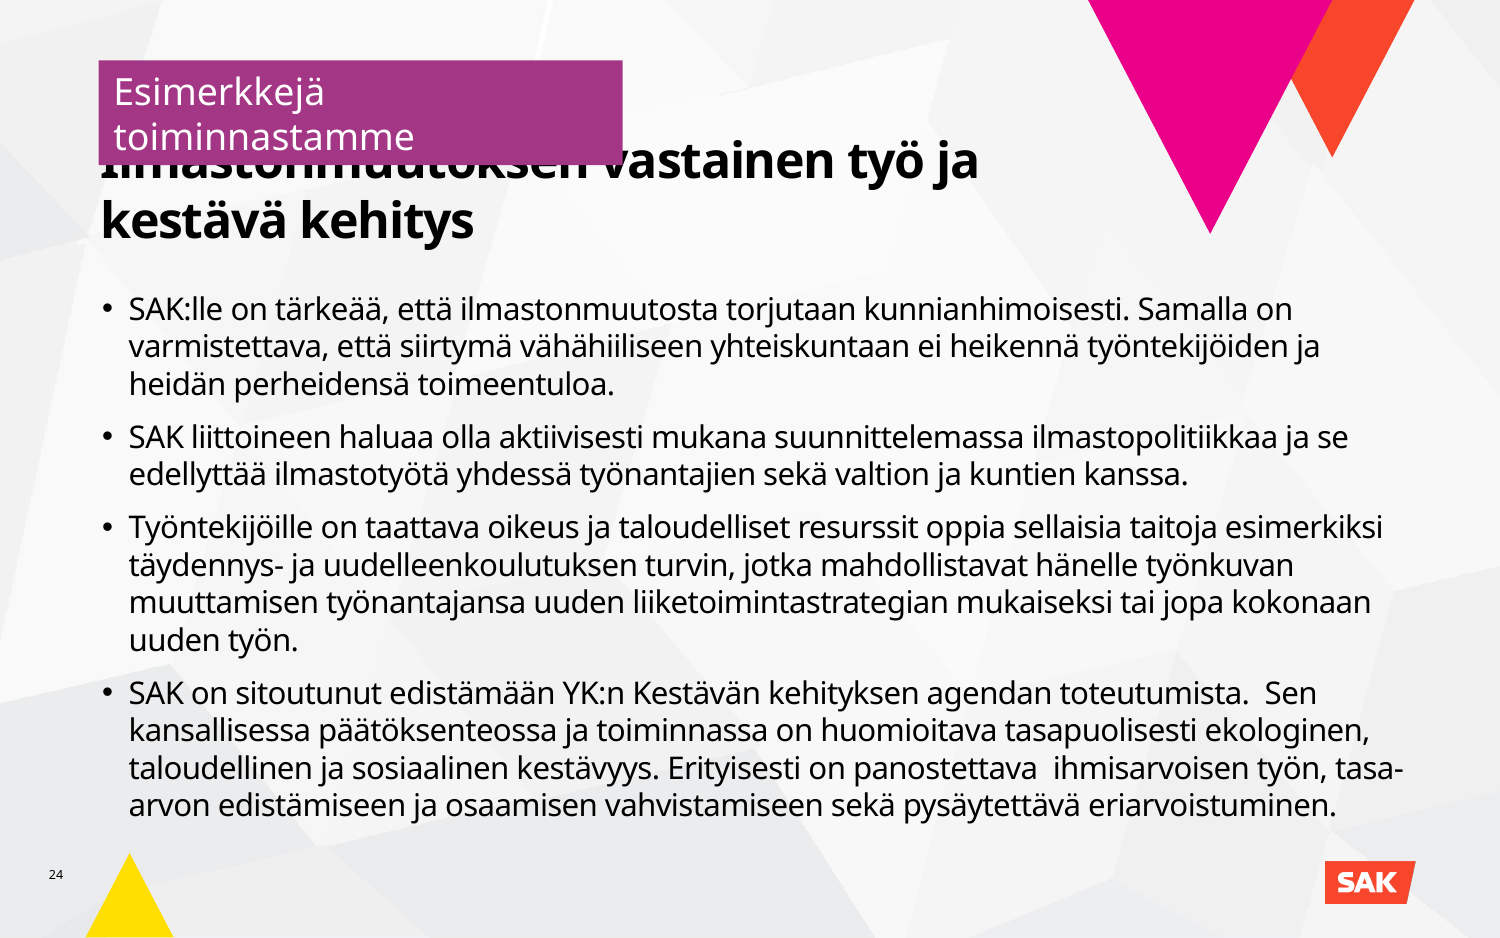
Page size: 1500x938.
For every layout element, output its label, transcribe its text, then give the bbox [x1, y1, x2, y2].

list SAK:lle on tärkeää, että ilmastonmuutosta torjutaan kunnianhimoisesti. Samalla on varmistettava, että siirtymä vähähiiliseen yhteiskuntaan ei heikennä työntekijöiden ja heidän perheidensä toimeentuloa. SAK liittoineen haluaa olla aktiivisesti mukana suunnittelemassa ilmastopolitiikkaa ja se edellyttää ilmastotyötä yhdessä työnantajien sekä valtion ja kuntien kanssa. Työntekijöille on taattava oikeus ja taloudelliset resurssit oppia sellaisia taitoja esimerkiksi täydennys- ja uudelleenkoulutuksen turvin, jotka mahdollistavat hänelle työnkuvan muuttamisen työnantajansa uuden liiketoimintastrategian mukaiseksi tai jopa kokonaan uuden työn. SAK on sitoutunut edistämään YK:n Kestävän kehityksen agendan toteutumista. Sen kansallisessa päätöksenteossa ja toiminnassa on huomioitava tasapuolisesti ekologinen, taloudellinen ja sosiaalinen kestävyys. Erityisesti on panostettava ihmisarvoisen työn, tasa-arvon edistämiseen ja osaamisen vahvistamiseen sekä pysäytettävä eriarvoistuminen. [85, 281, 1424, 841]
picture [1325, 861, 1416, 904]
list Ilmastonmuutoksen vastainen työ ja kestävä kehitys [85, 121, 1069, 254]
text_box Esimerkkejä toiminnastamme [98, 60, 623, 166]
slide_number 24 [33, 859, 84, 906]
